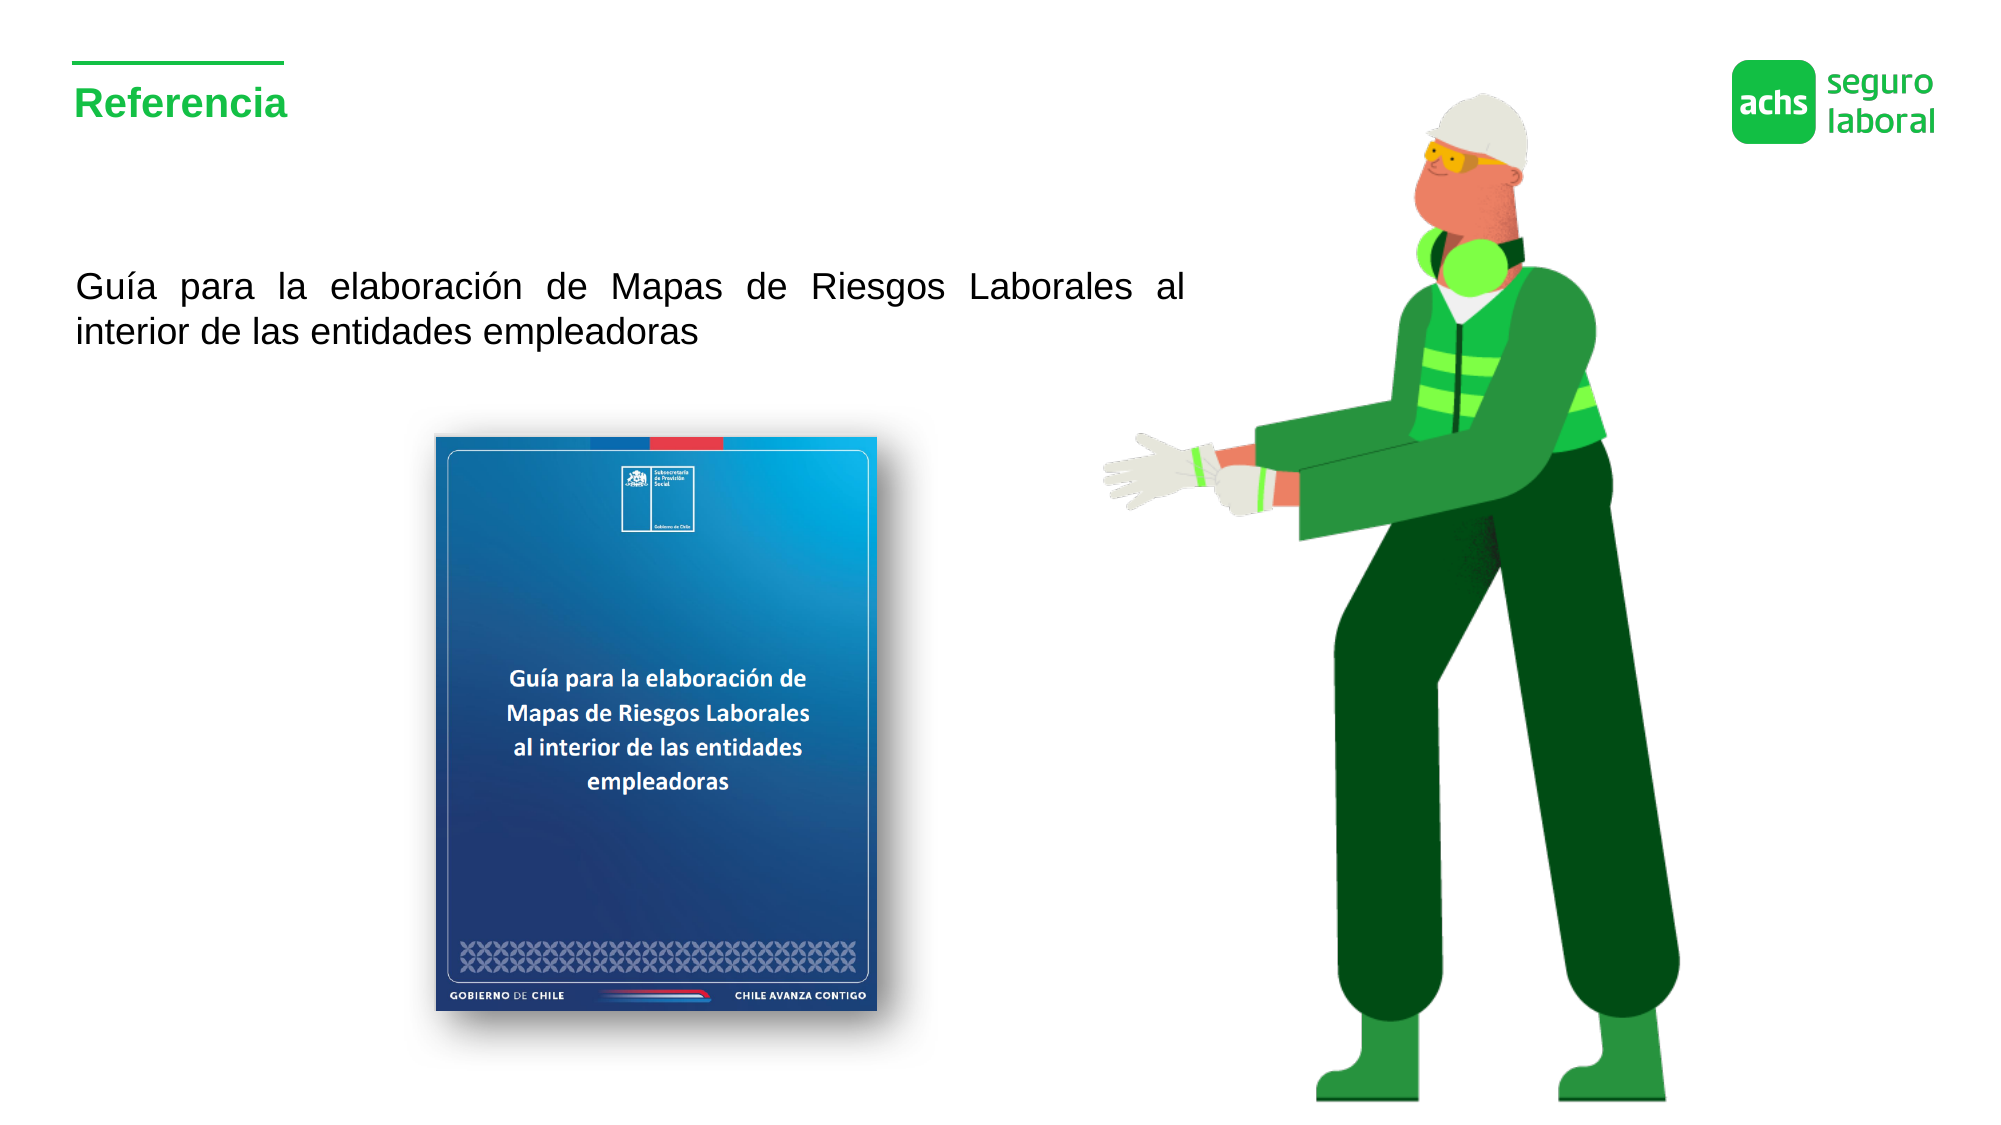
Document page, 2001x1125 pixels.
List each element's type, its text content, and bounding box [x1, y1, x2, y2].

text_box Guía para la elaboración de Mapas de Riesgos Laborales al interior de las entidades empleadoras [60, 254, 695, 360]
picture [434, 35, 2000, 1125]
title Referencia [73, 81, 695, 182]
